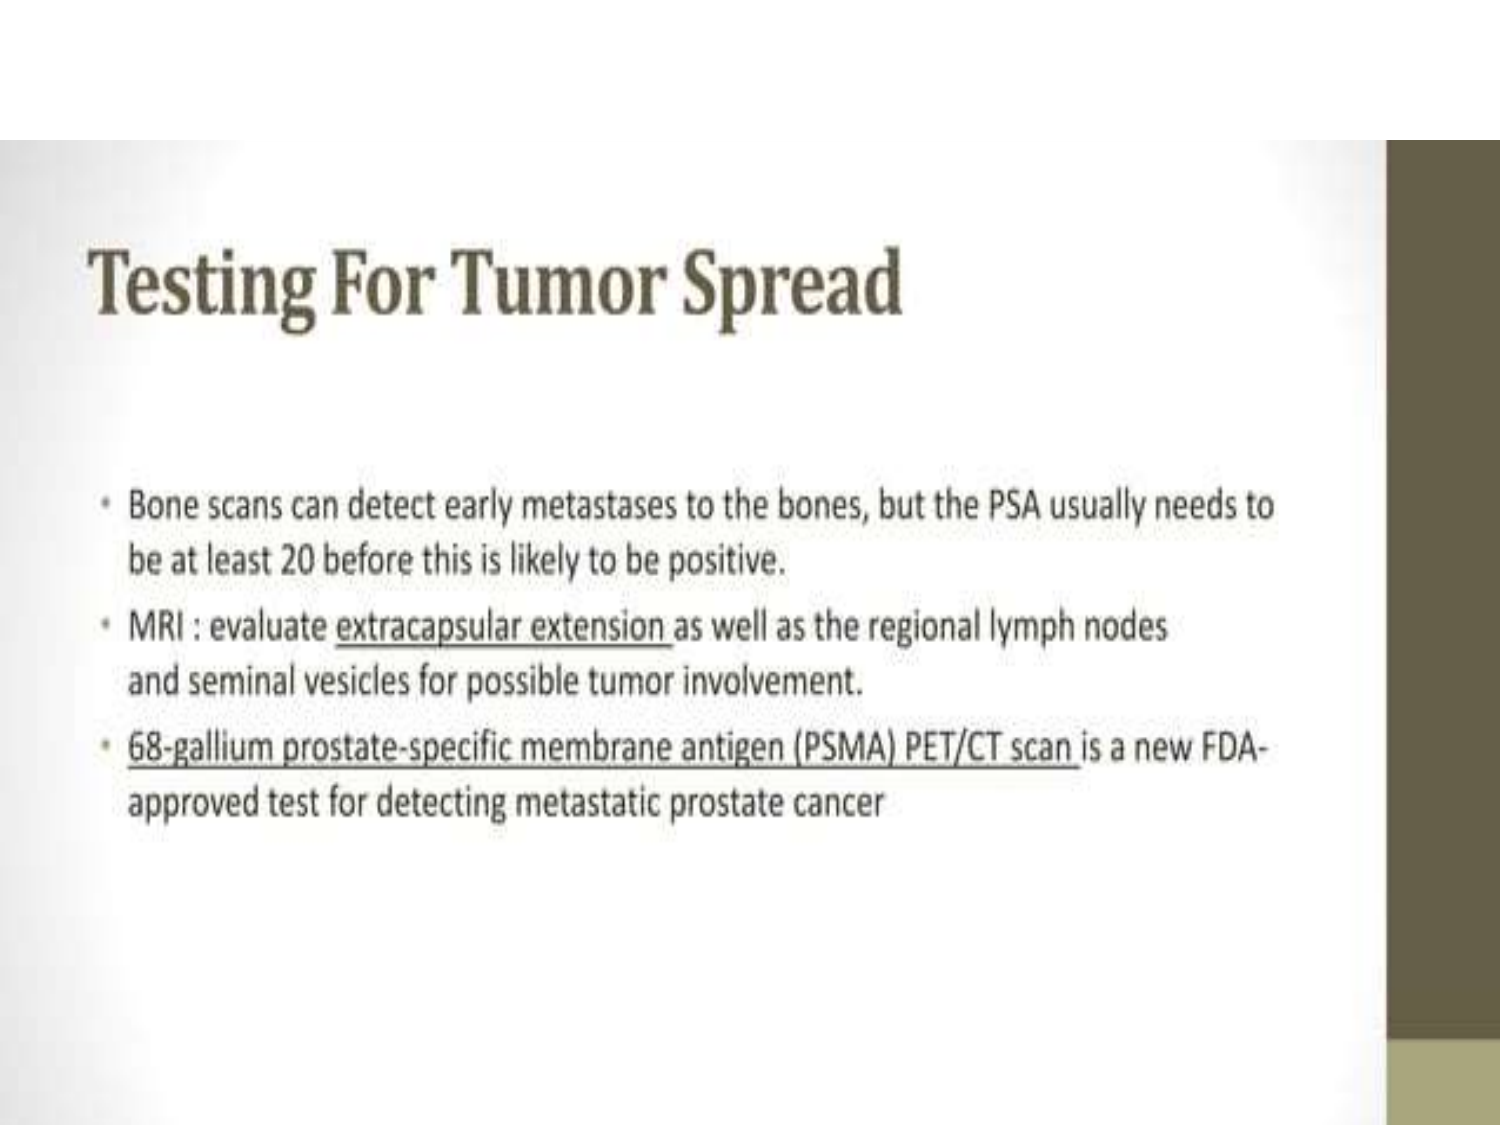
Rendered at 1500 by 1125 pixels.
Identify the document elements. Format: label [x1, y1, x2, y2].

picture [0, 139, 1500, 1125]
